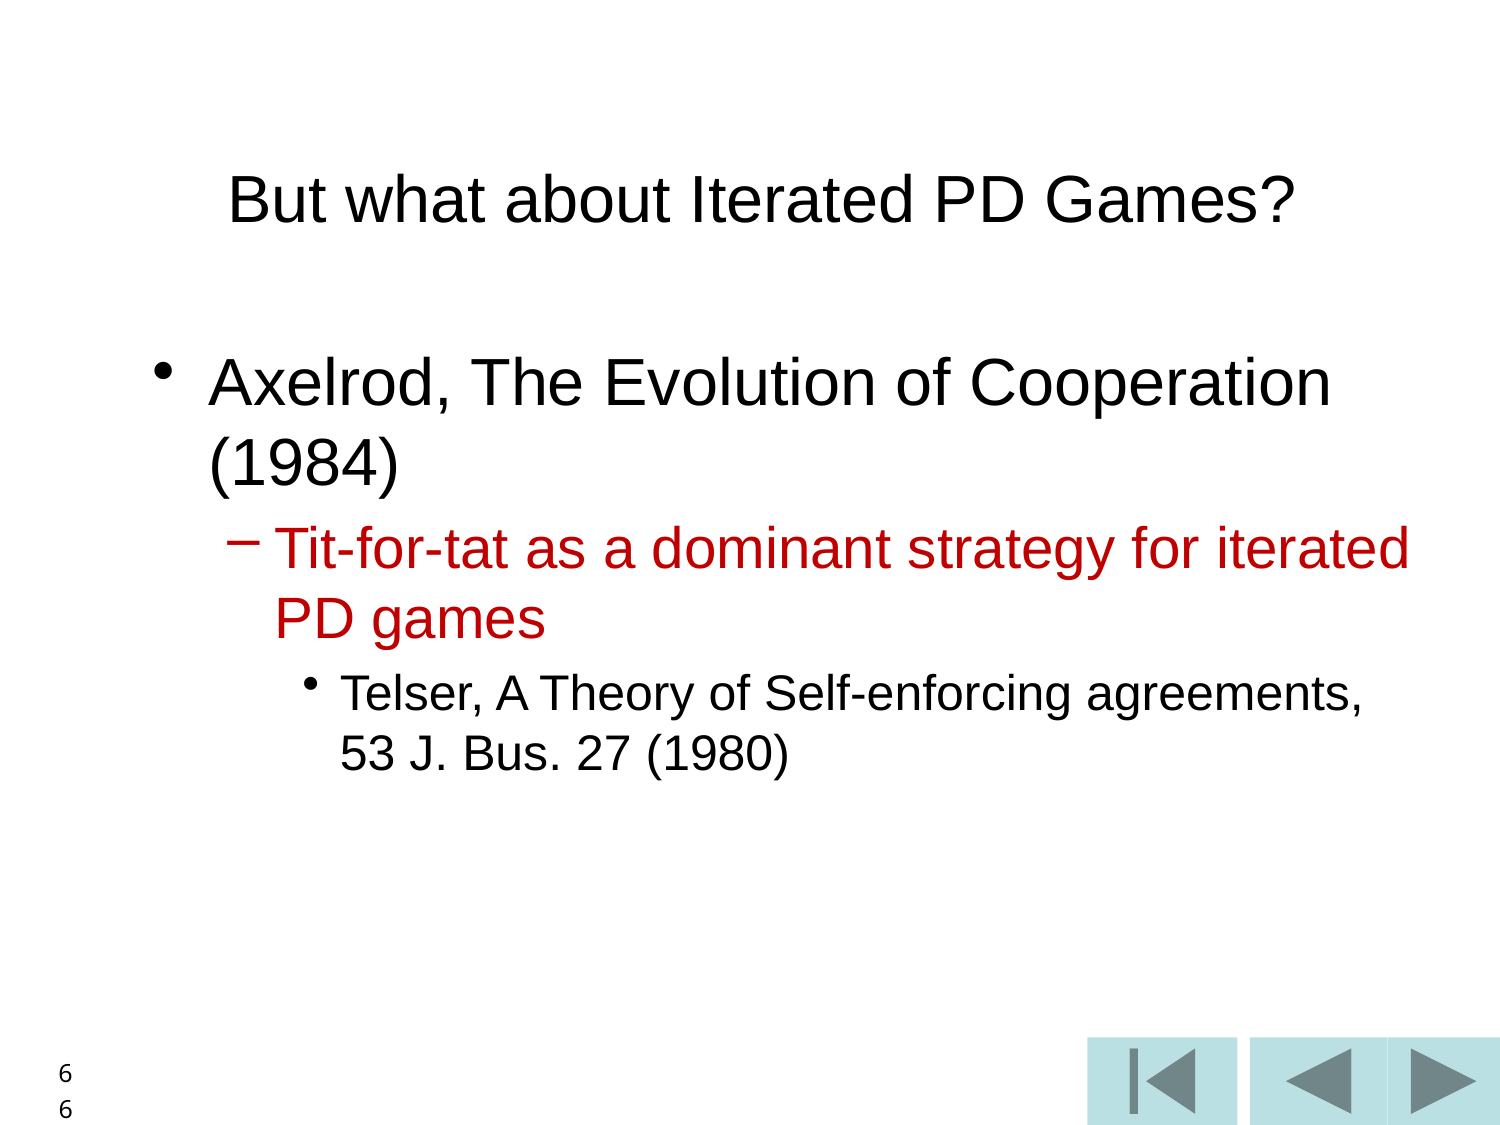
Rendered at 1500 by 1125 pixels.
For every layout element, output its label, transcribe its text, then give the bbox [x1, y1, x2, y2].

list Axelrod, The Evolution of Cooperation (1984) Tit-for-tat as a dominant strategy for iterated PD games Telser, A Theory of Self-enforcing agreements, 53 J. Bus. 27 (1980) [137, 331, 1438, 994]
slide_number 6 [0, 1049, 88, 1125]
title But what about Iterated PD Games? [24, 75, 1500, 238]
